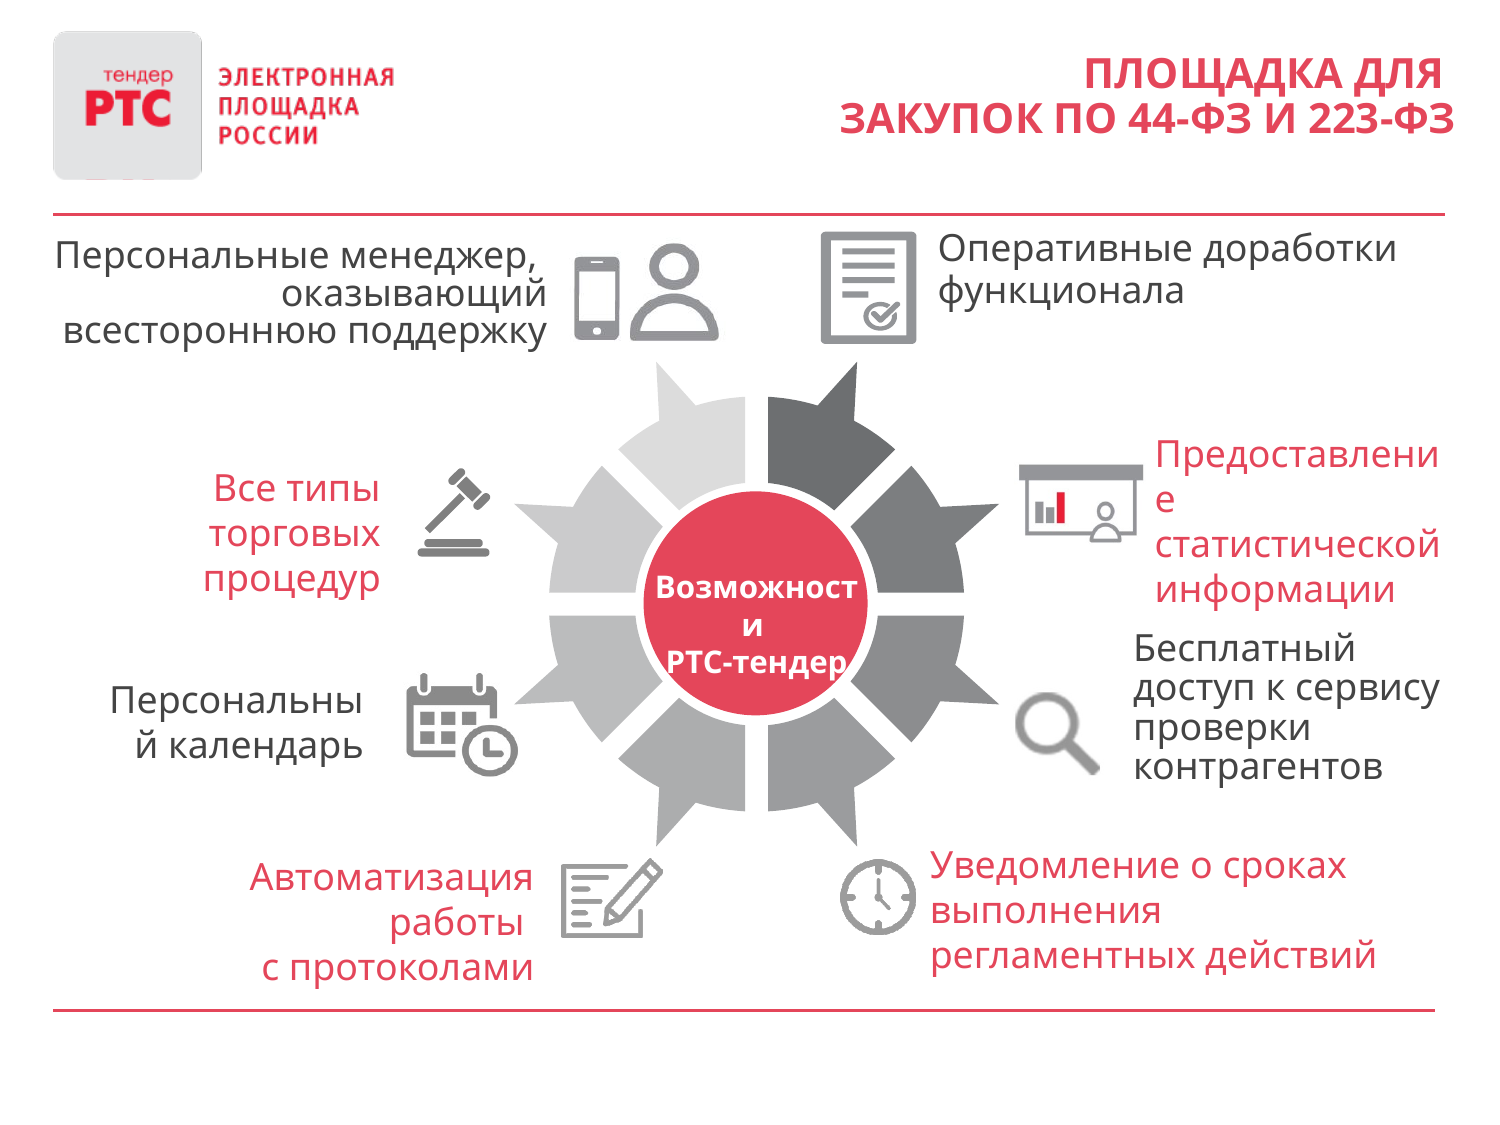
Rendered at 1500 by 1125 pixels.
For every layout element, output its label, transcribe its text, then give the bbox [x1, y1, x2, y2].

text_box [0, 231, 727, 351]
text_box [1012, 422, 1462, 575]
text_box [618, 361, 746, 489]
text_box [84, 666, 550, 788]
text_box [884, 465, 1000, 593]
text_box [768, 361, 896, 489]
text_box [632, 491, 881, 716]
text_box [514, 465, 629, 593]
text_box [768, 724, 896, 832]
text_box [886, 615, 992, 743]
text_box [101, 845, 663, 953]
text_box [997, 621, 1483, 797]
text_box [549, 615, 628, 743]
picture [29, 7, 431, 220]
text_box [820, 220, 1471, 345]
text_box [840, 833, 1412, 986]
text_box Площадка для закупок по 44-ФЗ и 223-ФЗ [348, 45, 1471, 192]
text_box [36, 456, 491, 563]
text_box [618, 724, 746, 844]
